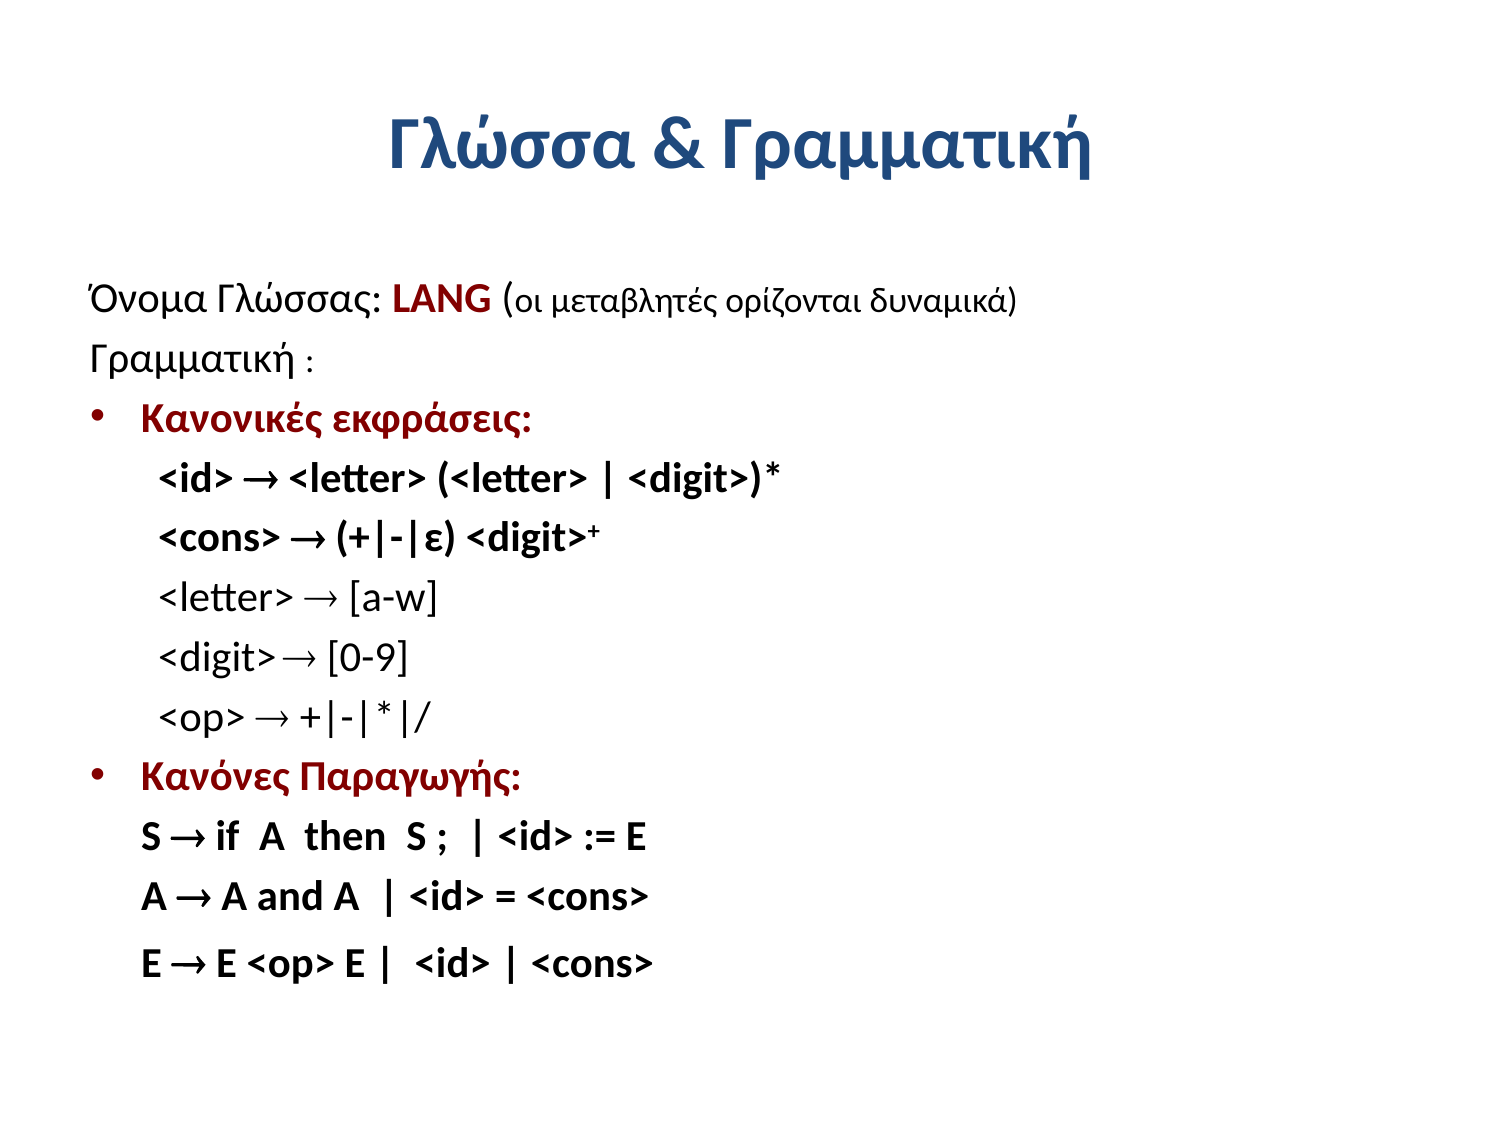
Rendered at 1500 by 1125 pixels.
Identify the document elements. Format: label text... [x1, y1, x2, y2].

list Όνομα Γλώσσας: LANG (οι μεταβλητές ορίζονται δυναμικά) Γραμματική : Κανονικές εκφράσεις: <id>  <letter> (<letter> | <digit>)* <cons>  (+|-|ε) <digit>+ <letter>  [a-w] <digit>  [0-9] <op>  +|-|*|/ Κανόνες Παραγωγής: S  if A then S ; | <id> := E A  A and A | <id> = <cons> E  Ε <op> E | <id> | <cons> [75, 262, 1425, 1005]
title Γλώσσα & Γραμματική [75, 45, 1425, 233]
